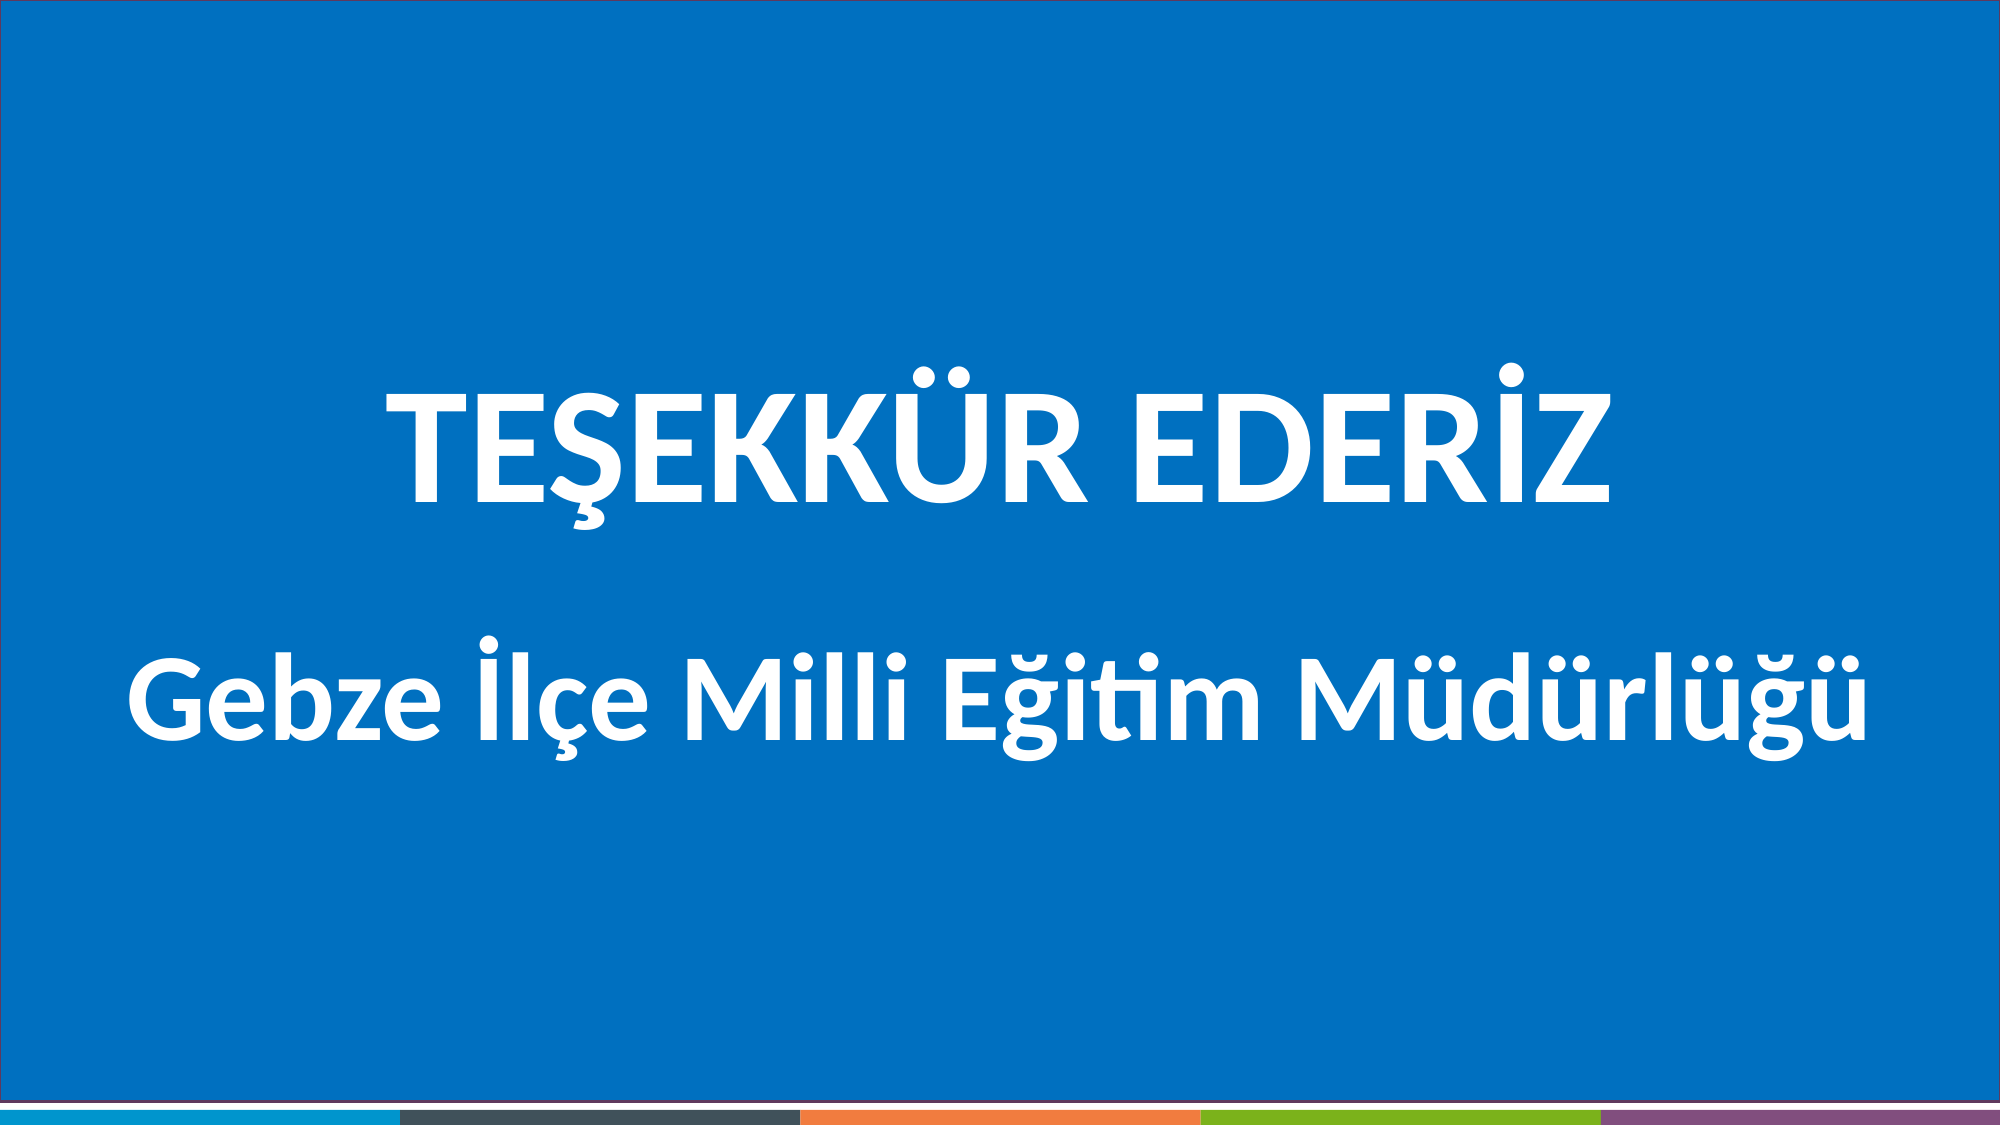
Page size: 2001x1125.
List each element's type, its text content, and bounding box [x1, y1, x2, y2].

text_box TEŞEKKÜR EDERİZ Gebze İlçe Milli Eğitim Müdürlüğü [0, 0, 2000, 1103]
